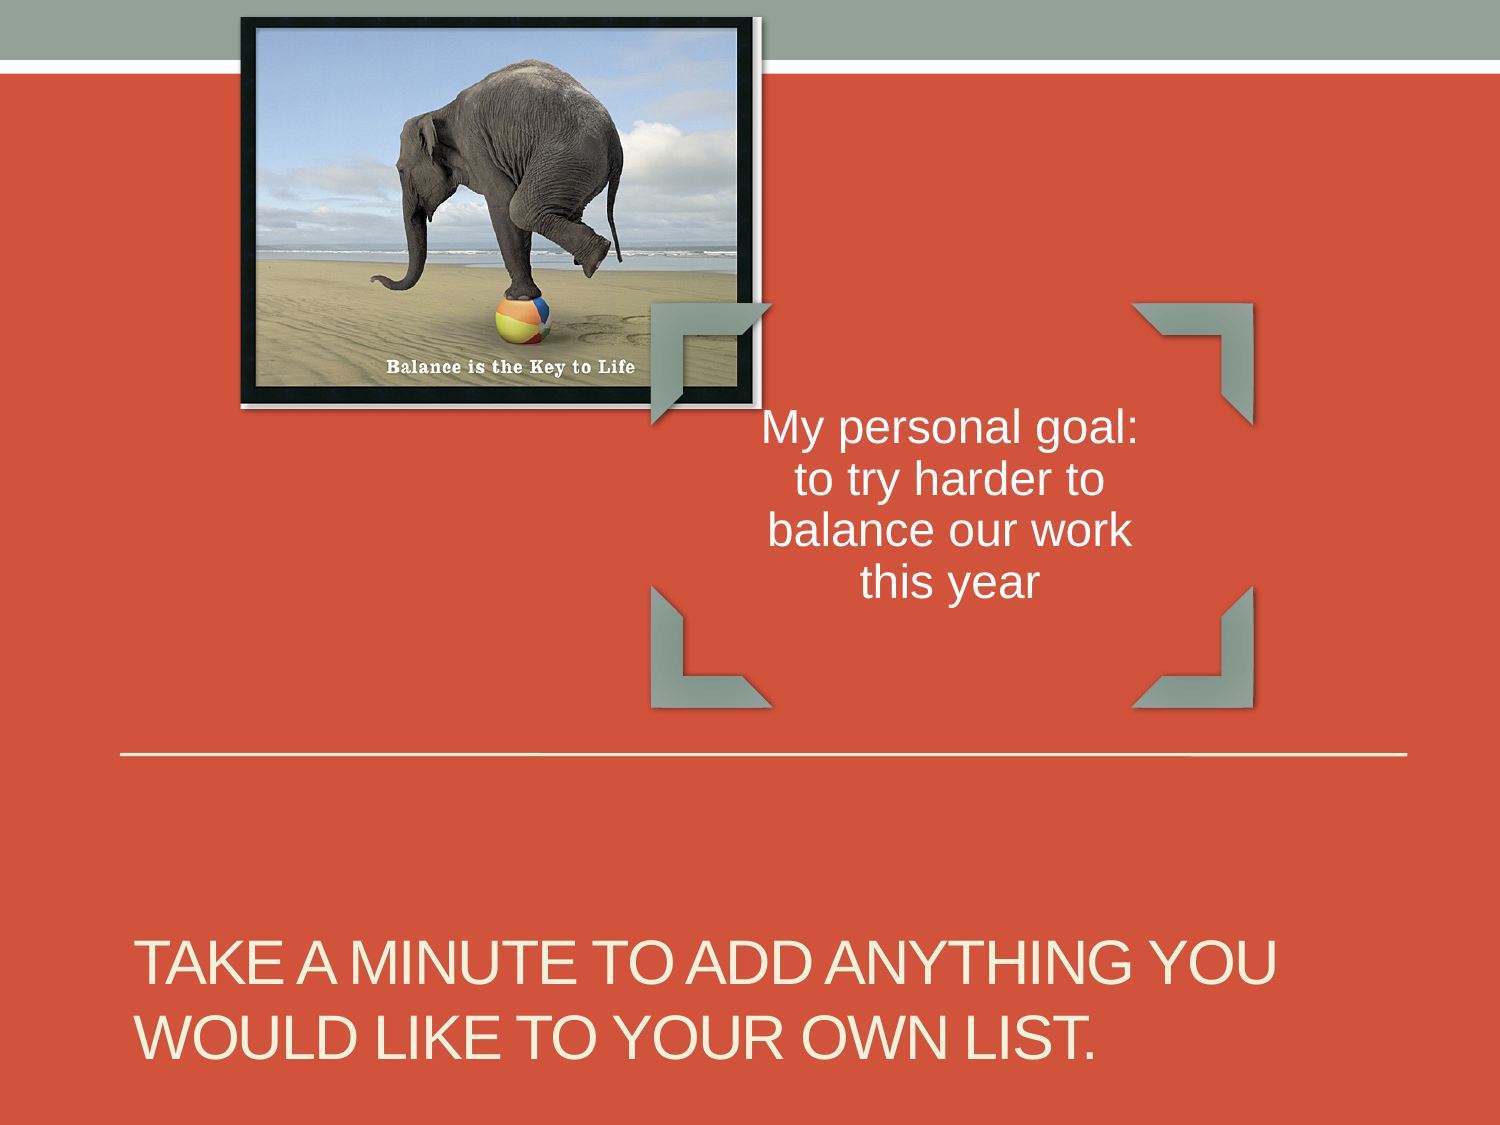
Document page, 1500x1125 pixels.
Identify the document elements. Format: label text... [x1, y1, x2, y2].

title Take a minute to add anything you would like to your own list. [118, 868, 1394, 1080]
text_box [58, 17, 1436, 708]
